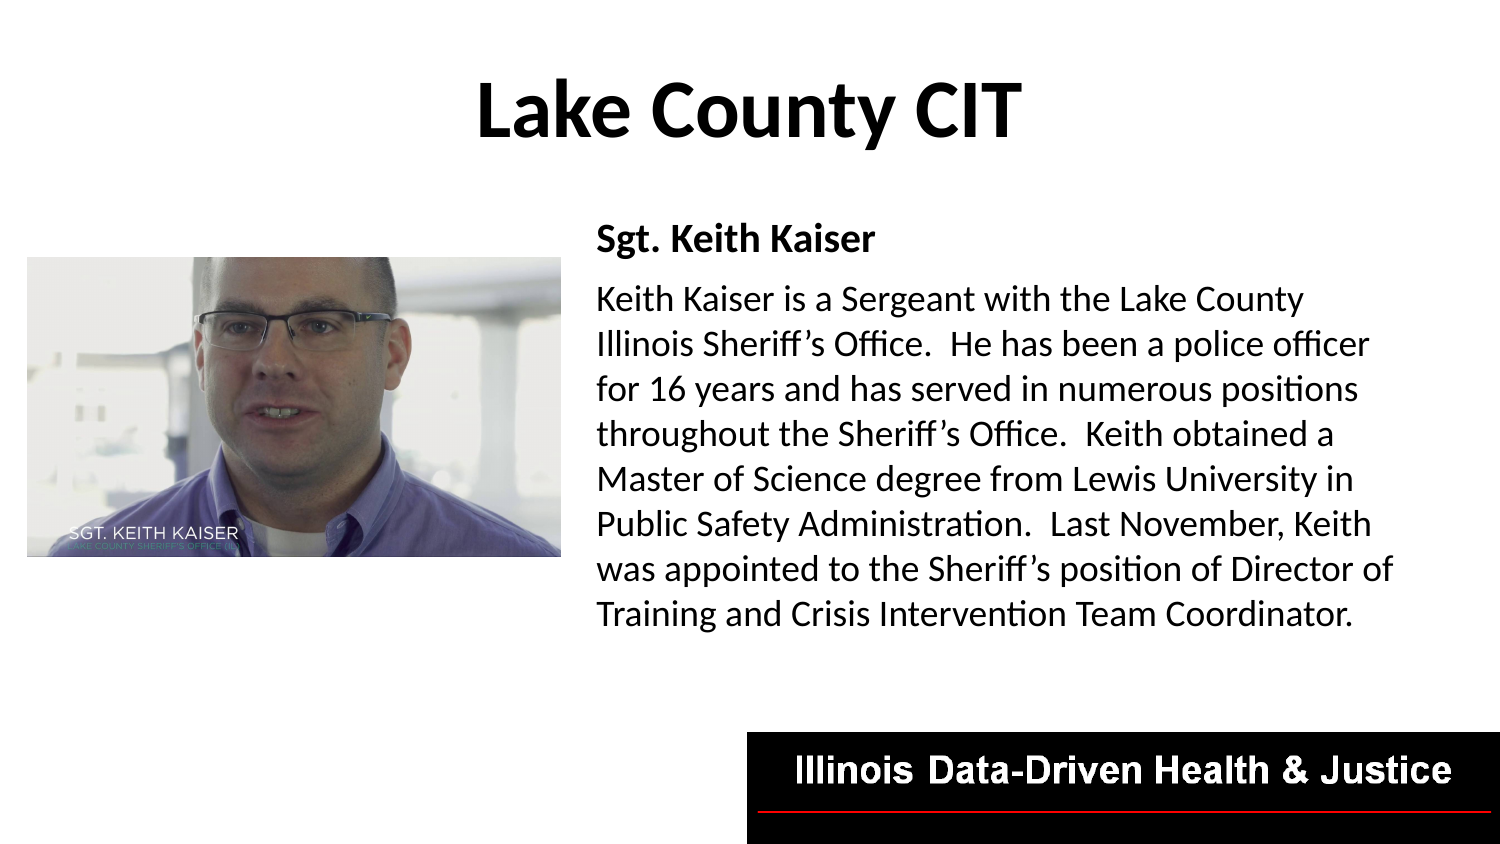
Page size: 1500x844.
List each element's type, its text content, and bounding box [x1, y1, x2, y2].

picture [746, 731, 1500, 844]
title Lake County CIT [75, 33, 1425, 175]
list Sgt. Keith Kaiser Keith Kaiser is a Sergeant with the Lake County Illinois Sheriff’s Office. He has been a police officer for 16 years and has served in numerous positions throughout the Sheriff’s Office. Keith obtained a Master of Science degree from Lewis University in Public Safety Administration. Last November, Keith was appointed to the Sheriff’s position of Director of Training and Crisis Intervention Team Coordinator. [581, 195, 1425, 545]
picture [27, 257, 561, 558]
